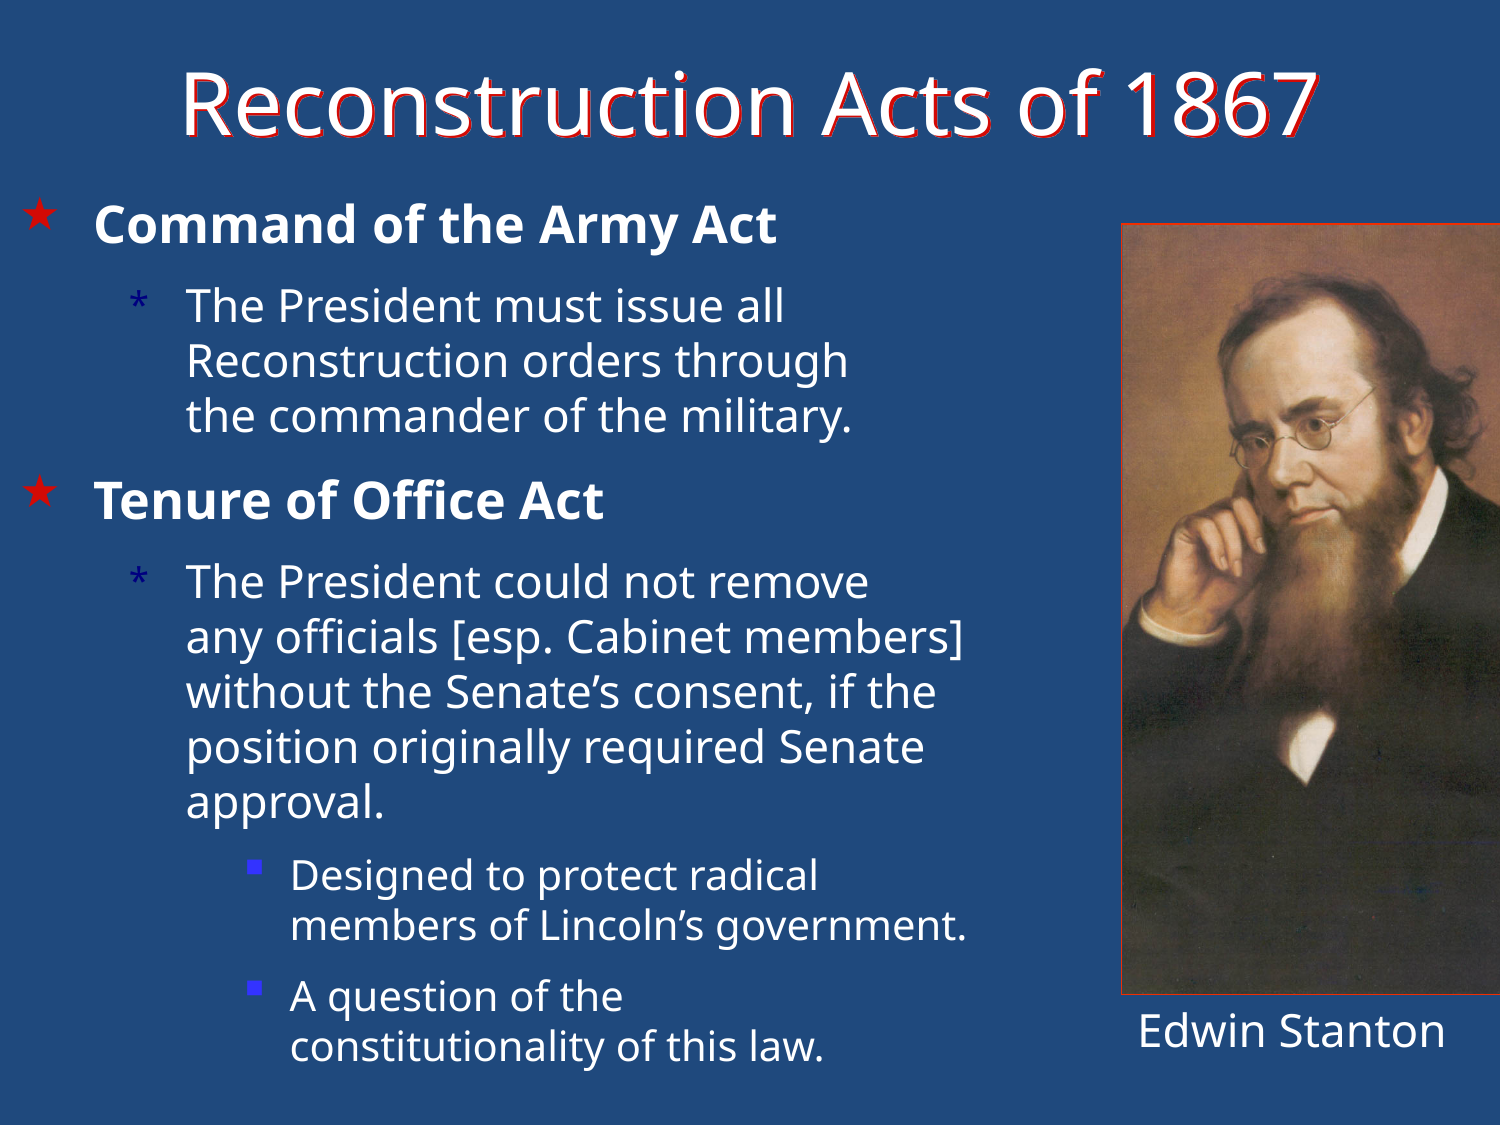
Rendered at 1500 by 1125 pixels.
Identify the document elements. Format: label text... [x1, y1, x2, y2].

picture [1122, 224, 1500, 994]
text_box Command of the Army Act The President must issue all Reconstruction orders through the commander of the military. Tenure of Office Act The President could not remove any officials [esp. Cabinet members] without the Senate’s consent, if the position originally required Senate approval. Designed to protect radical members of Lincoln’s government. A question of the constitutionality of this law. [2, 183, 1115, 1077]
text_box Edwin Stanton [1122, 1002, 1500, 1064]
text_box Reconstruction Acts of 1867 [62, 40, 1438, 160]
